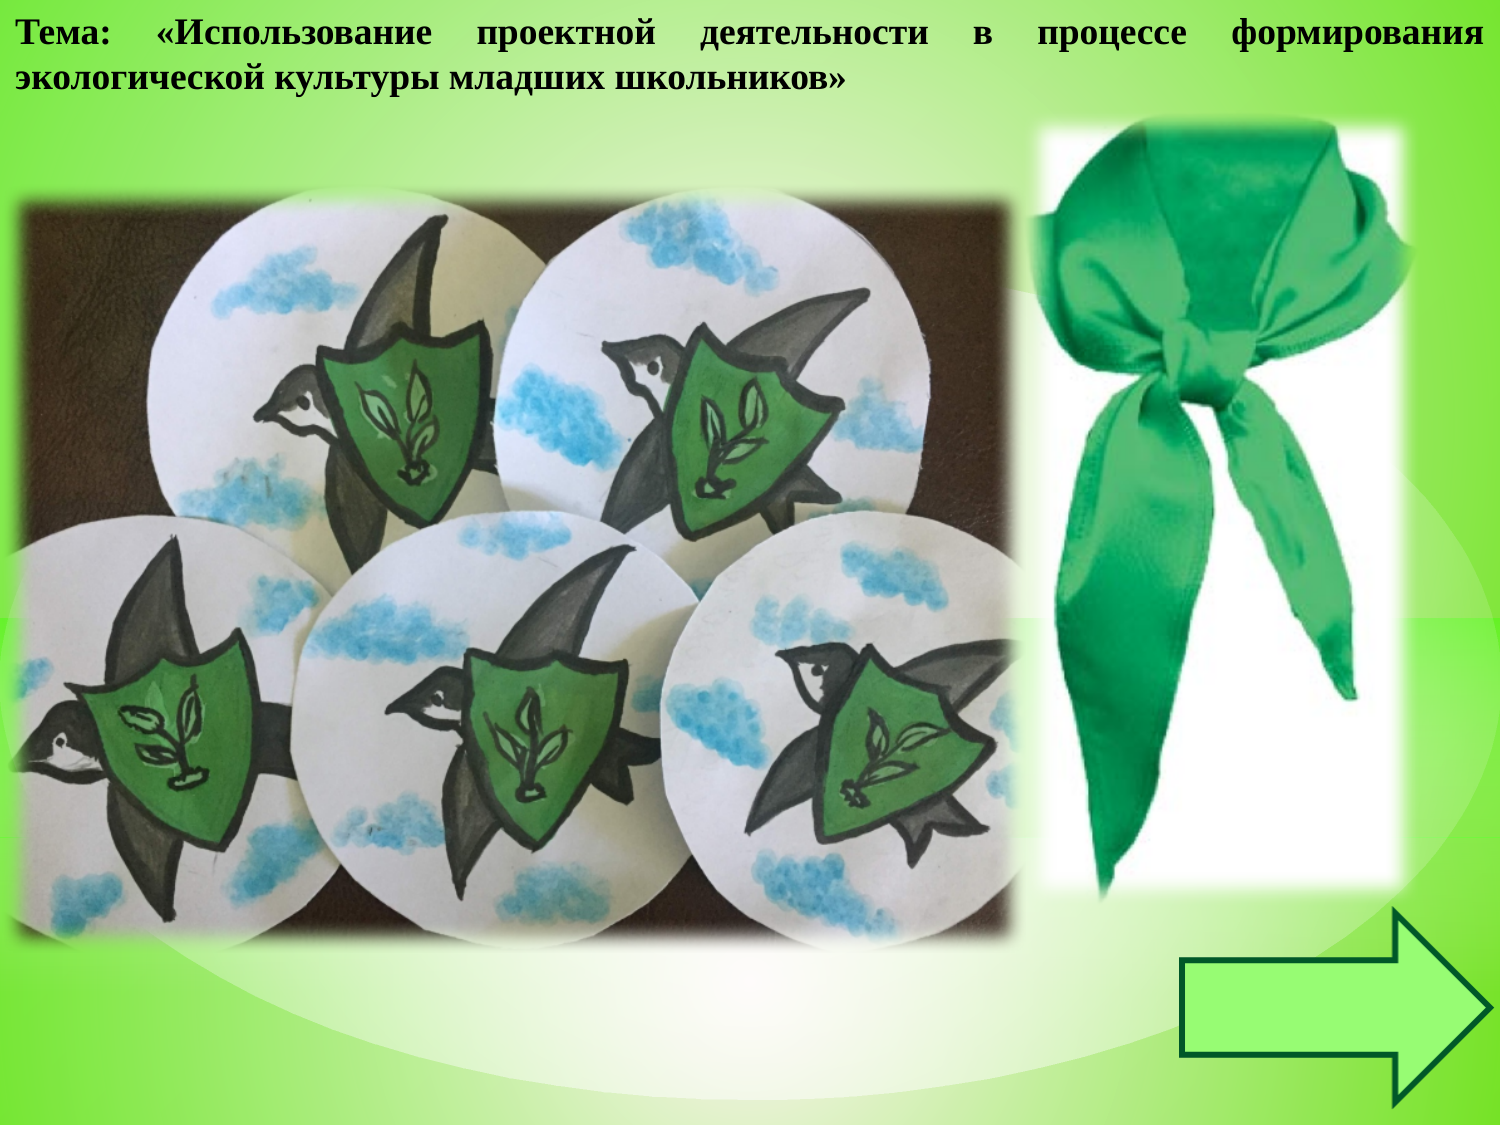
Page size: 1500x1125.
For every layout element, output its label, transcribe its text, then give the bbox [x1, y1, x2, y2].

picture [1022, 109, 1496, 1111]
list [1, 184, 1026, 953]
text_box Тема: «Использование проектной деятельности в процессе формирования экологической культуры младших школьников» [0, 0, 1500, 105]
